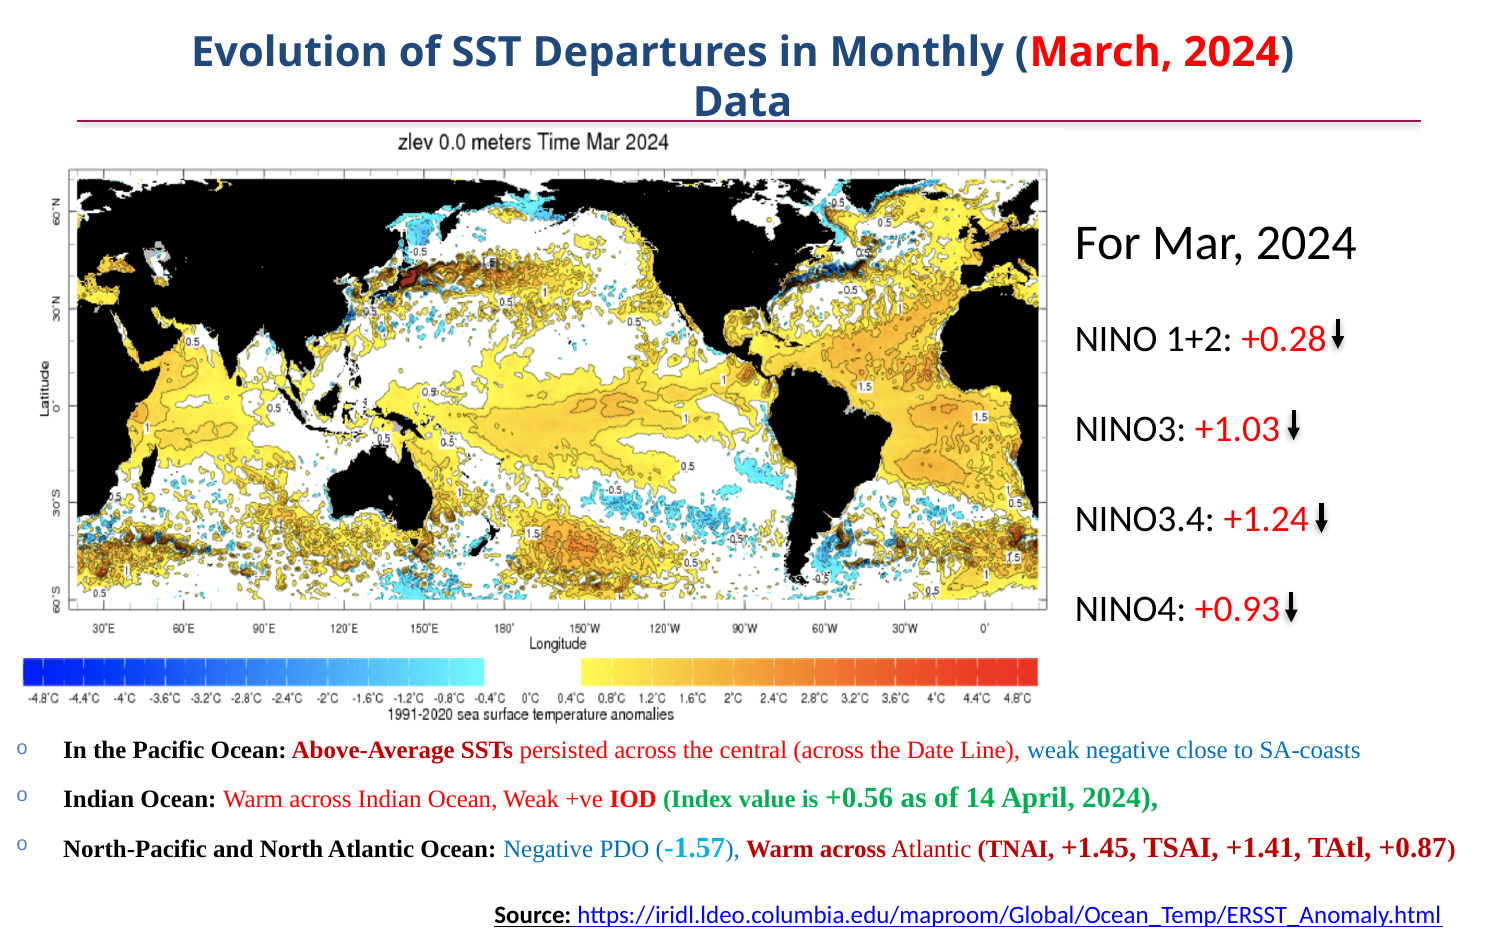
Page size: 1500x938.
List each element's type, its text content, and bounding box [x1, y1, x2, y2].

text_box In the Pacific Ocean: Above-Average SSTs persisted across the central (across the Date Line), weak negative close to SA-coasts Indian Ocean: Warm across Indian Ocean, Weak +ve IOD (Index value is +0.56 as of 14 April, 2024), North-Pacific and North Atlantic Ocean: Negative PDO (-1.57), Warm across Atlantic (TNAI, +1.45, TSAI, +1.41, TAtl, +0.87) [1, 726, 1499, 871]
text_box Source: https://iridl.ldeo.columbia.edu/maproom/Global/Ocean_Temp/ERSST_Anomaly.html [479, 891, 1499, 937]
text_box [76, 6, 1422, 142]
picture [14, 128, 1065, 729]
text_box For Mar, 2024 NINO 1+2: +0.28 NINO3: +1.03 NINO3.4: +1.24 NINO4: +0.93 [1068, 201, 1462, 637]
